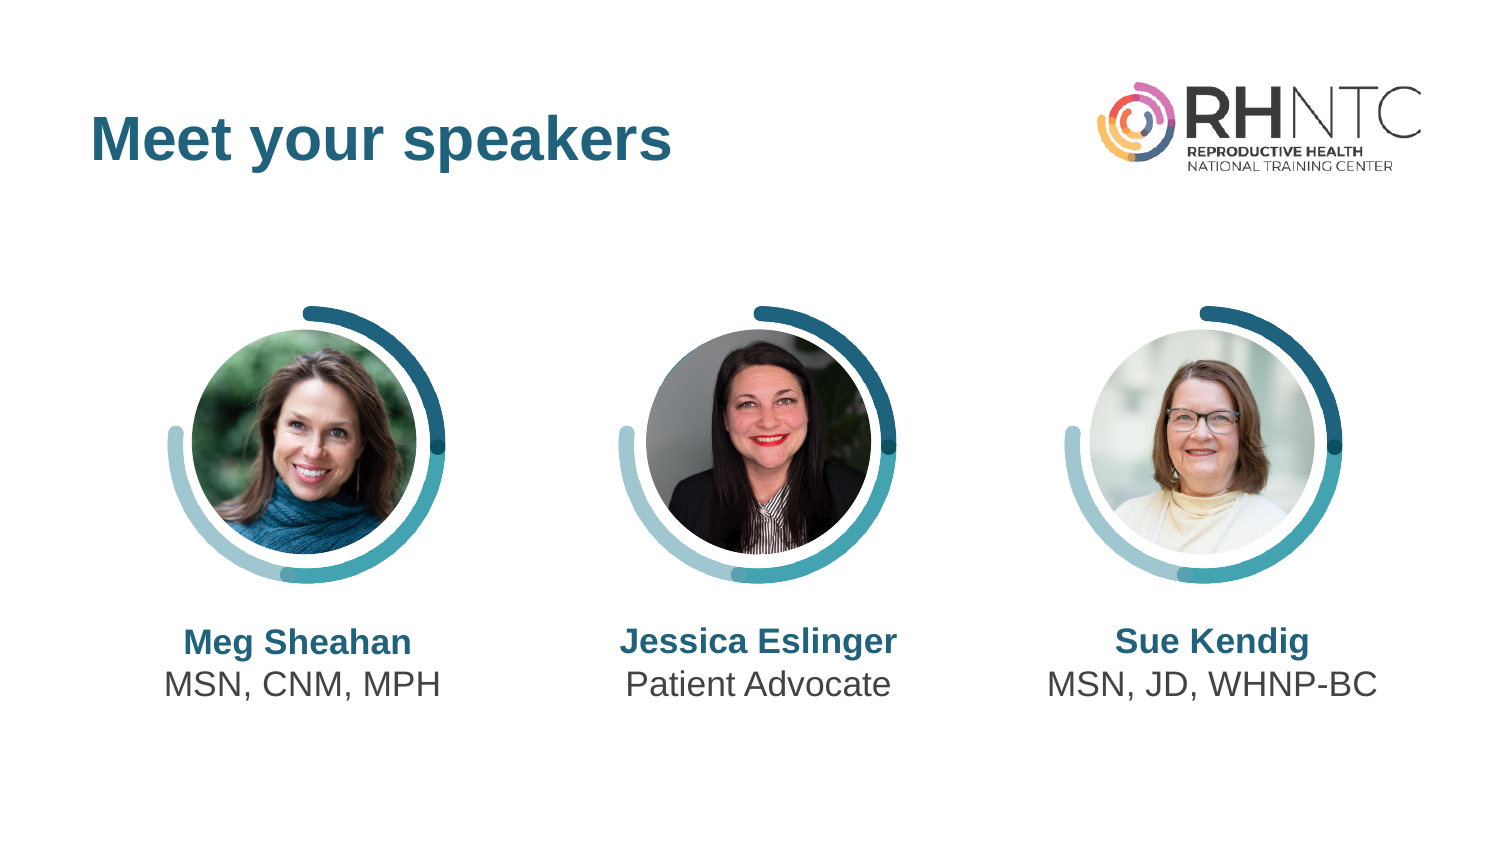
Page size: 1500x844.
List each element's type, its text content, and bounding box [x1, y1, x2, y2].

picture [1097, 82, 1421, 171]
picture [167, 305, 446, 584]
list Meg Sheahan MSN, CNM, MPH [121, 611, 485, 747]
picture [618, 305, 897, 584]
list Jessica Eslinger Patient Advocate [520, 611, 960, 747]
picture [1064, 305, 1343, 584]
list Sue Kendig MSN, JD, WHNP-BC [960, 611, 1466, 747]
title Meet your speakers [75, 90, 971, 191]
